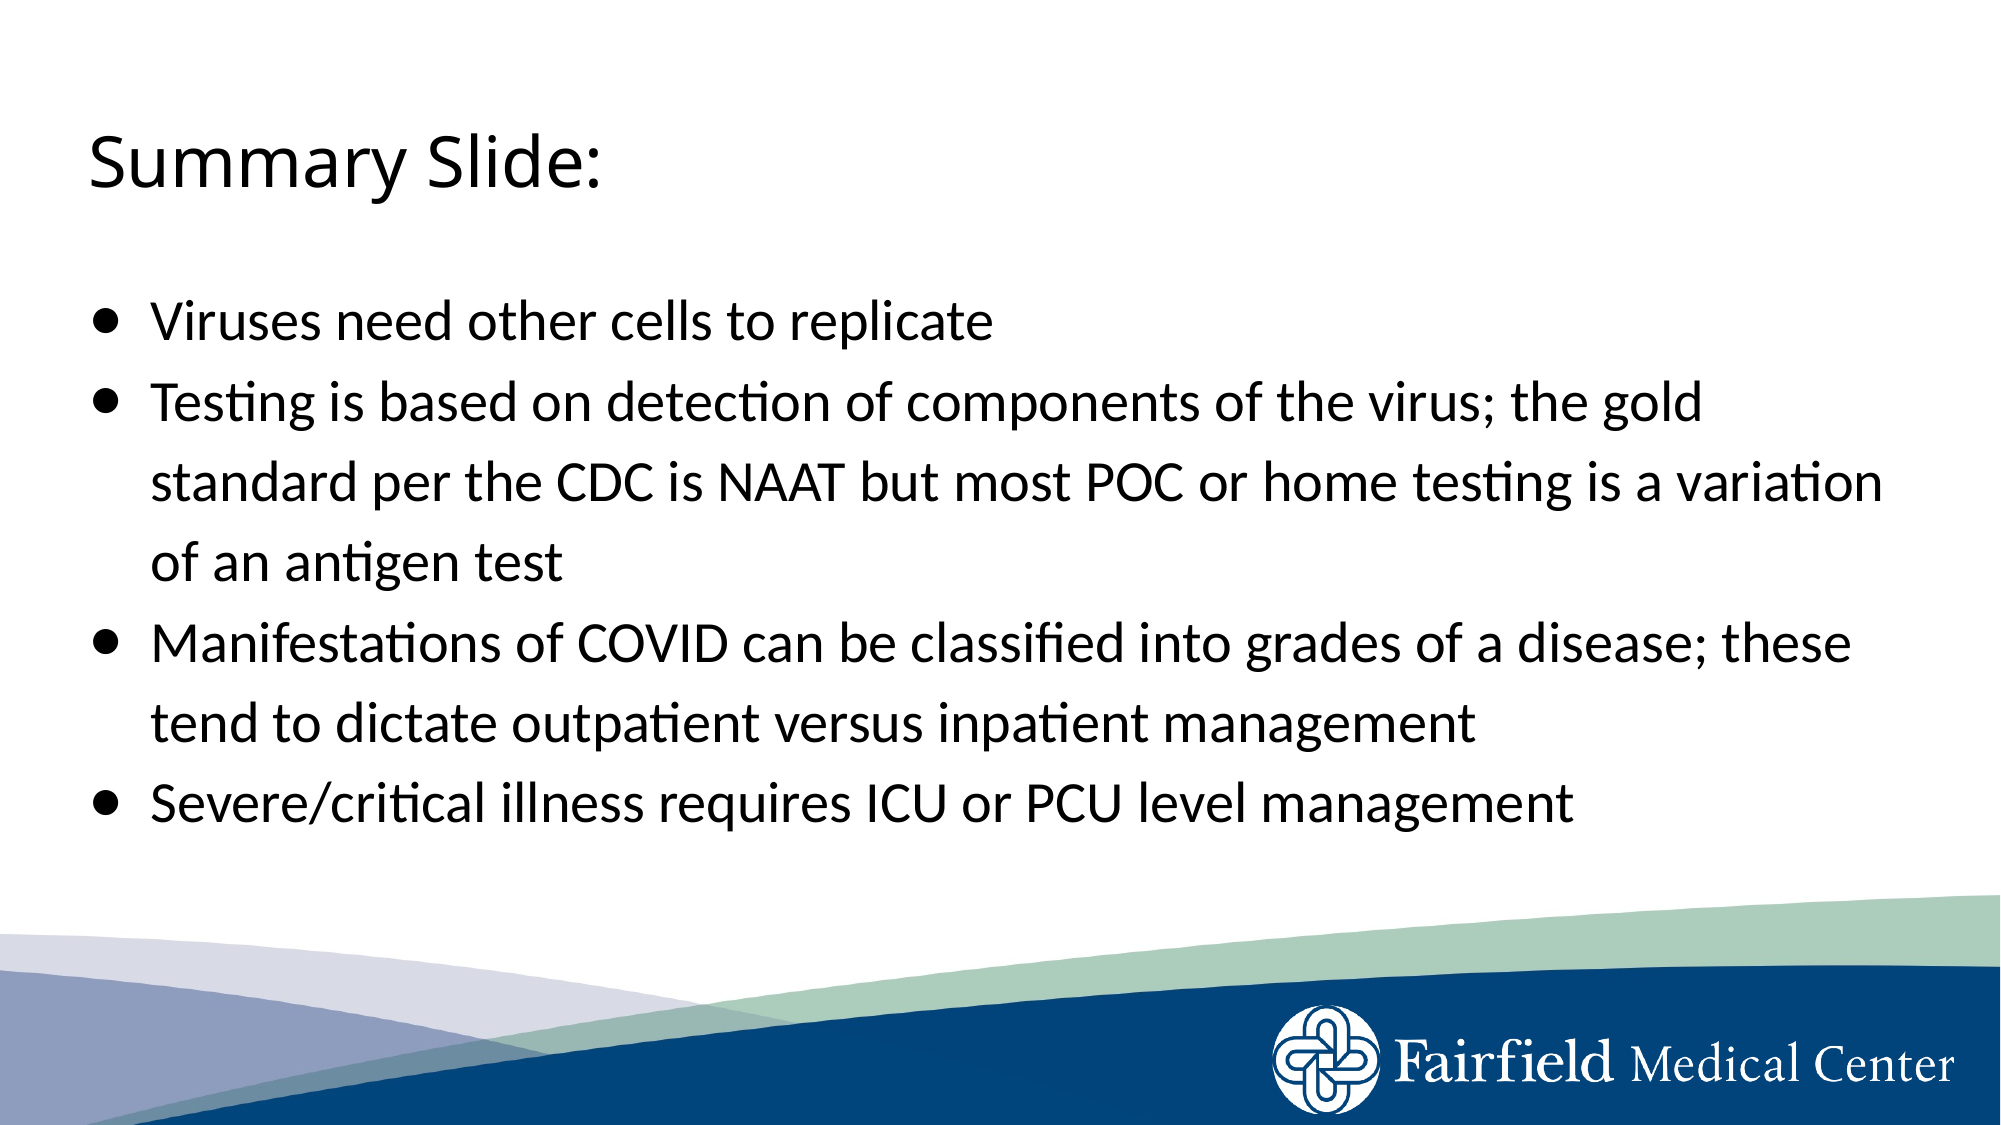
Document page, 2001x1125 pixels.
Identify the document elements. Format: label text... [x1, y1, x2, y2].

list Viruses need other cells to replicate Testing is based on detection of components of the virus; the gold standard per the CDC is NAAT but most POC or home testing is a variation of an antigen test Manifestations of COVID can be classified into grades of a disease; these tend to dictate outpatient versus inpatient management Severe/critical illness requires ICU or PCU level management [68, 252, 1932, 1000]
title Summary Slide: [68, 97, 1932, 223]
picture [0, 434, 2001, 1125]
